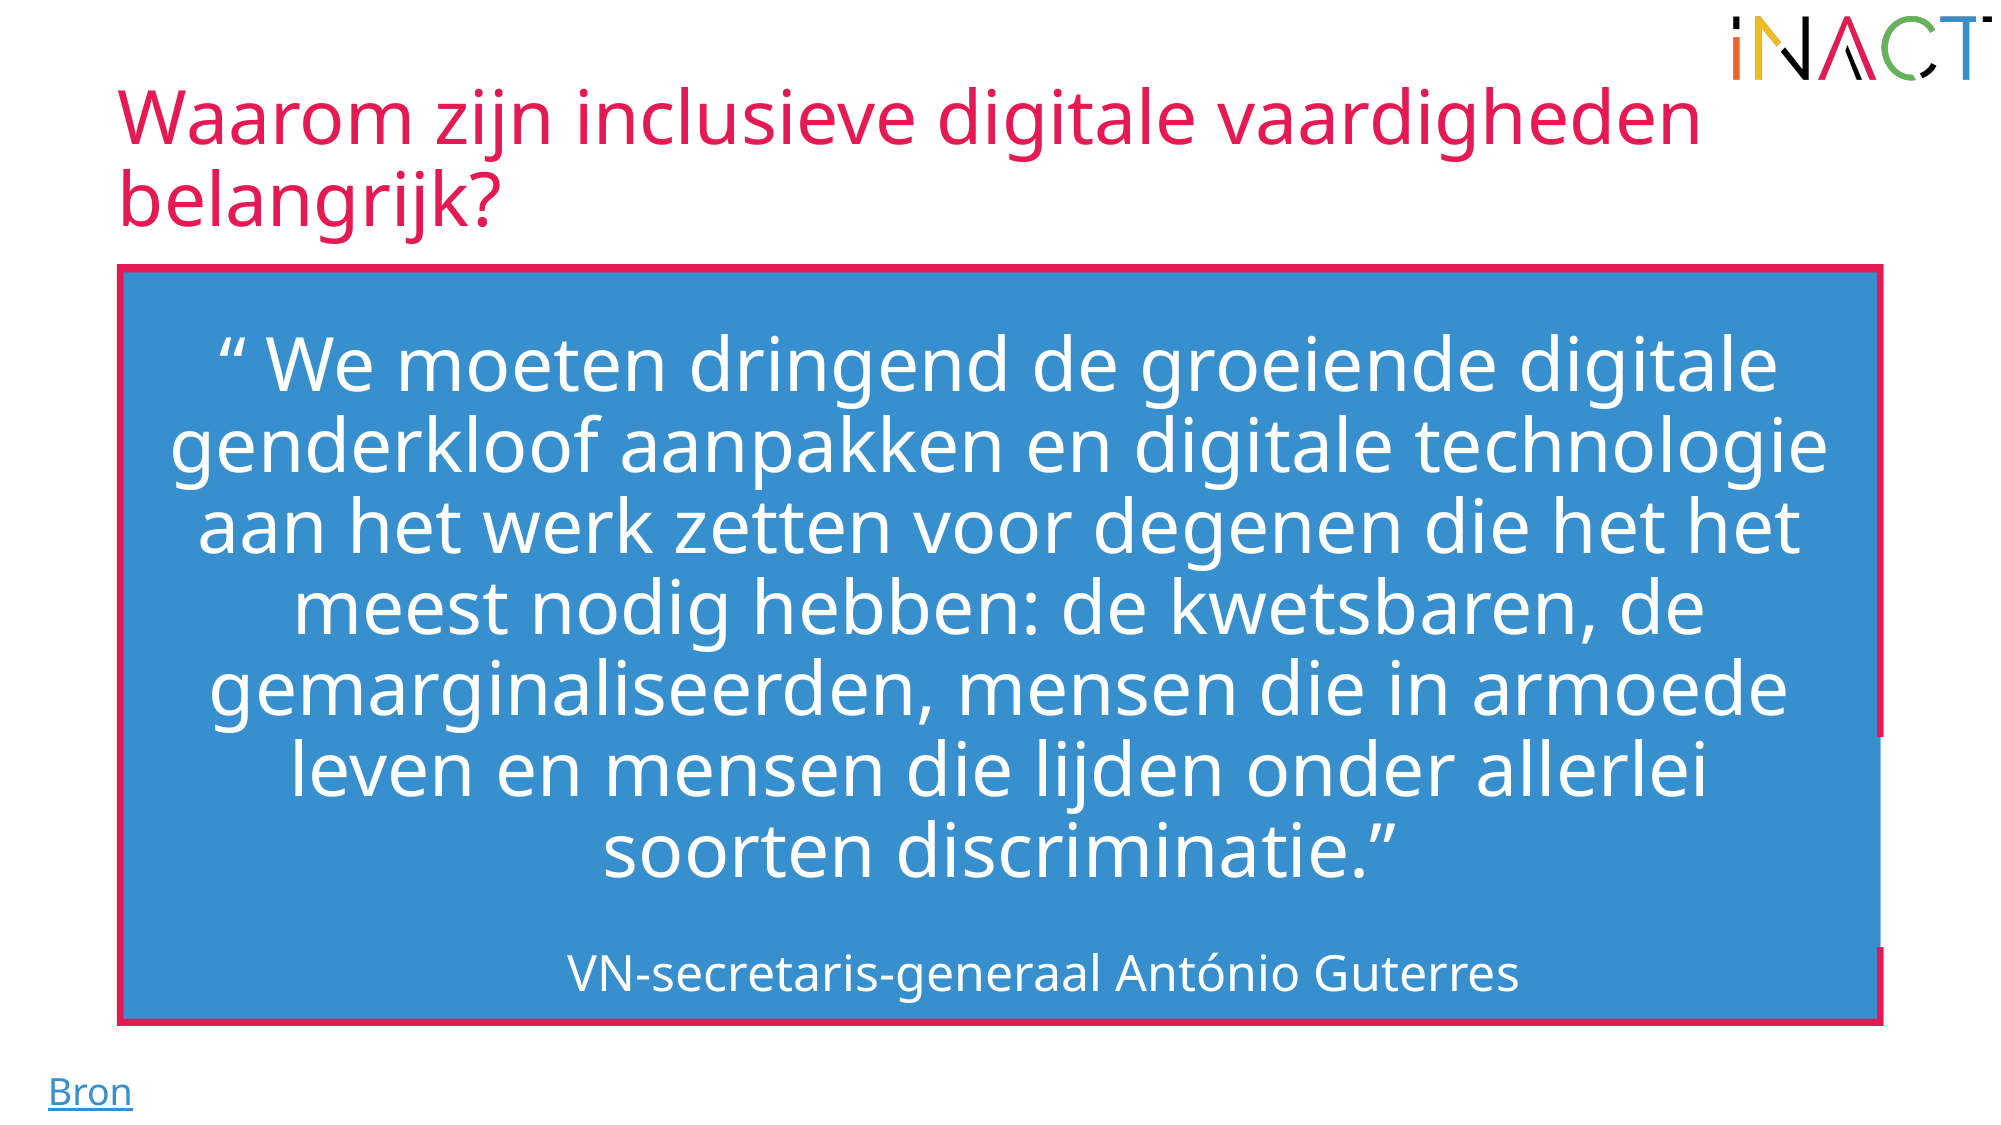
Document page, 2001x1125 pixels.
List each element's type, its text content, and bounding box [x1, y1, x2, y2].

picture [116, 291, 1884, 1026]
text_box Waarom zijn inclusieve digitale vaardigheden belangrijk? [103, 72, 1985, 291]
list “ We moeten dringend de groeiende digitale genderkloof aanpakken en digitale technologie aan het werk zetten voor degenen die het het meest nodig hebben: de kwetsbaren, de gemarginaliseerden, mensen die in armoede leven en mensen die lijden onder allerlei soorten discriminatie.” [137, 319, 1863, 905]
picture [1695, 0, 2001, 178]
text_box Bron [33, 1060, 405, 1125]
text_box VN-secretaris-generaal António Guterres [552, 933, 1568, 1009]
